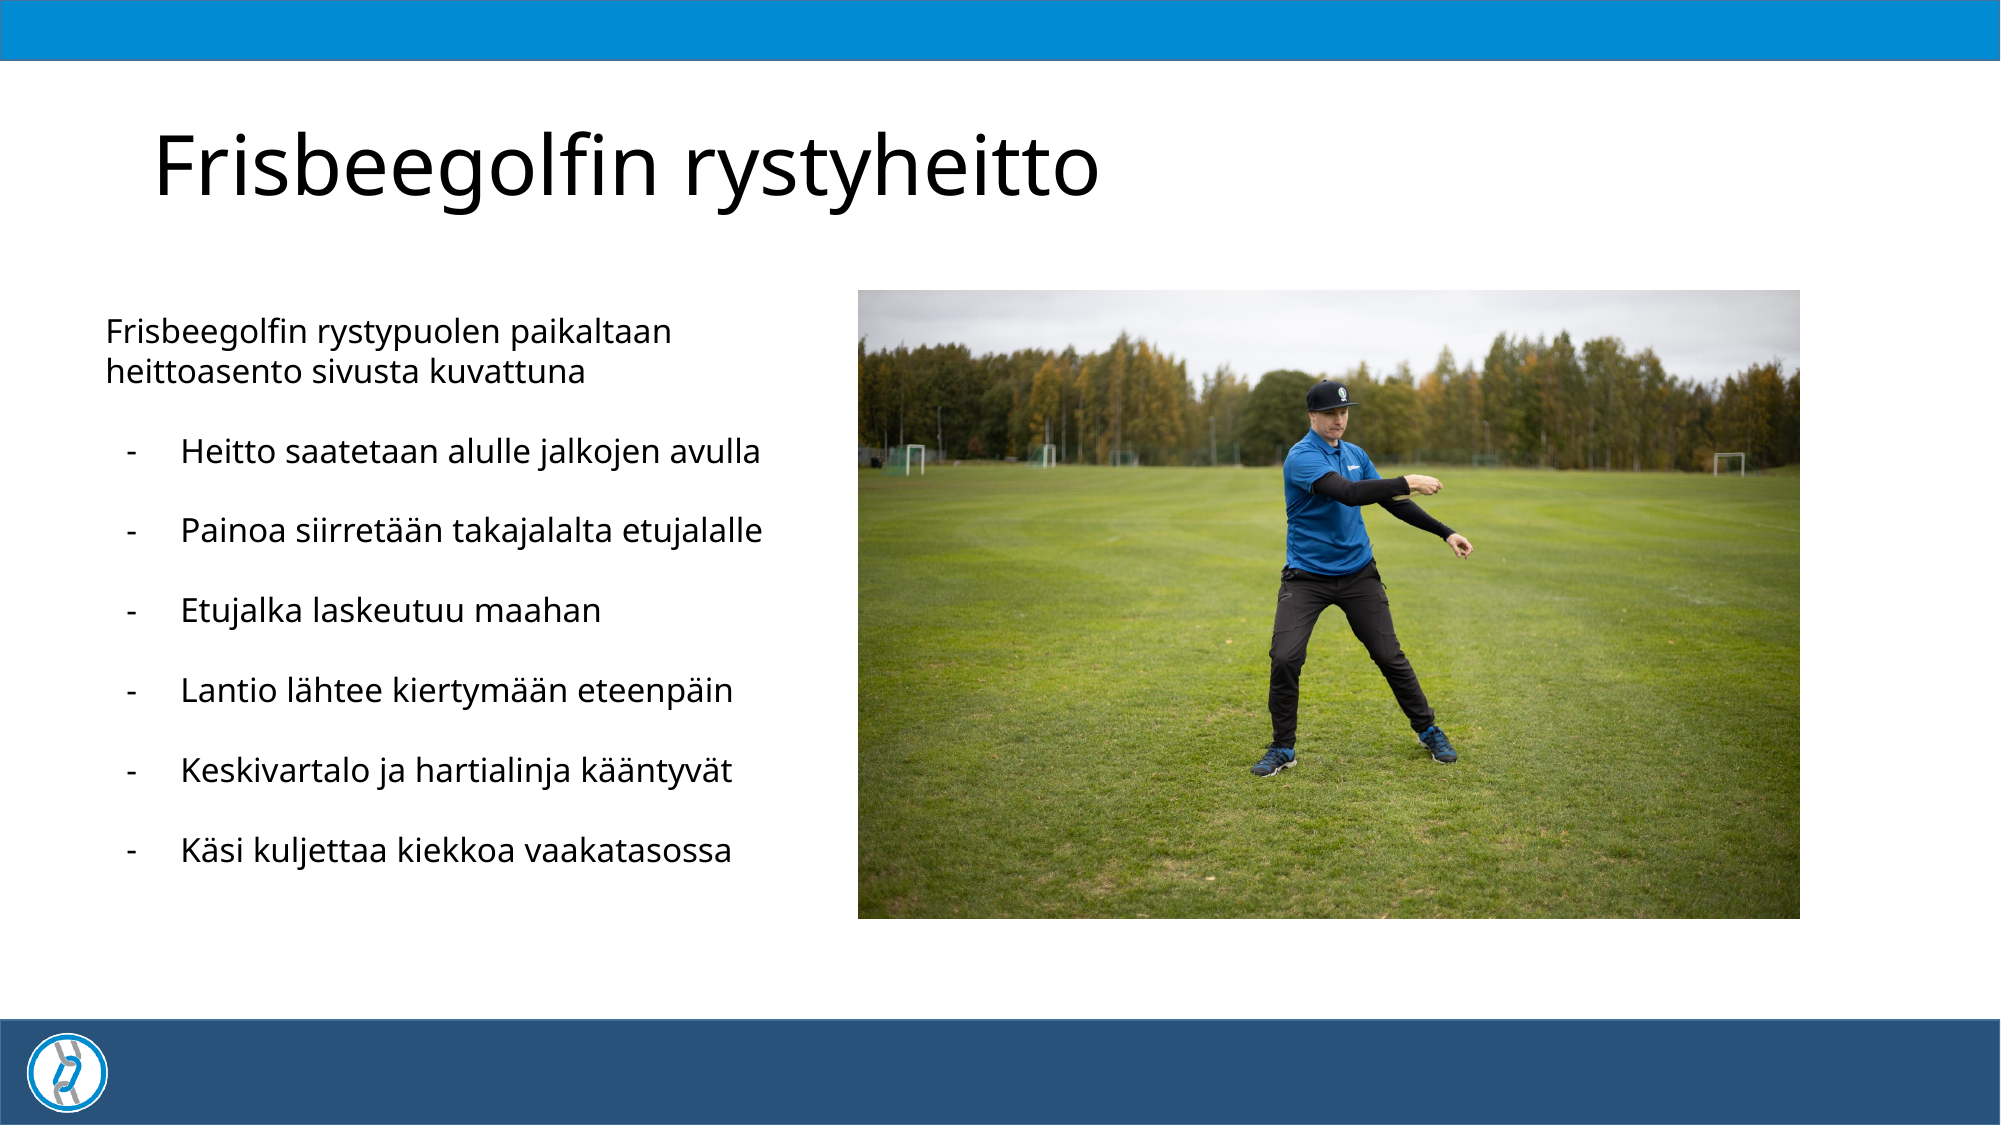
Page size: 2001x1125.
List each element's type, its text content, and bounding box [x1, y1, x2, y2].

text_box Frisbeegolfin rystypuolen paikaltaan heittoasento sivusta kuvattuna Heitto saatetaan alulle jalkojen avulla Painoa siirretään takajalalta etujalalle Etujalka laskeutuu maahan Lantio lähtee kiertymään eteenpäin Keskivartalo ja hartialinja kääntyvät Käsi kuljettaa kiekkoa vaakatasossa [90, 302, 788, 877]
title Frisbeegolfin rystyheitto [137, 59, 1863, 278]
picture [22, 1028, 112, 1117]
picture [857, 290, 1800, 919]
